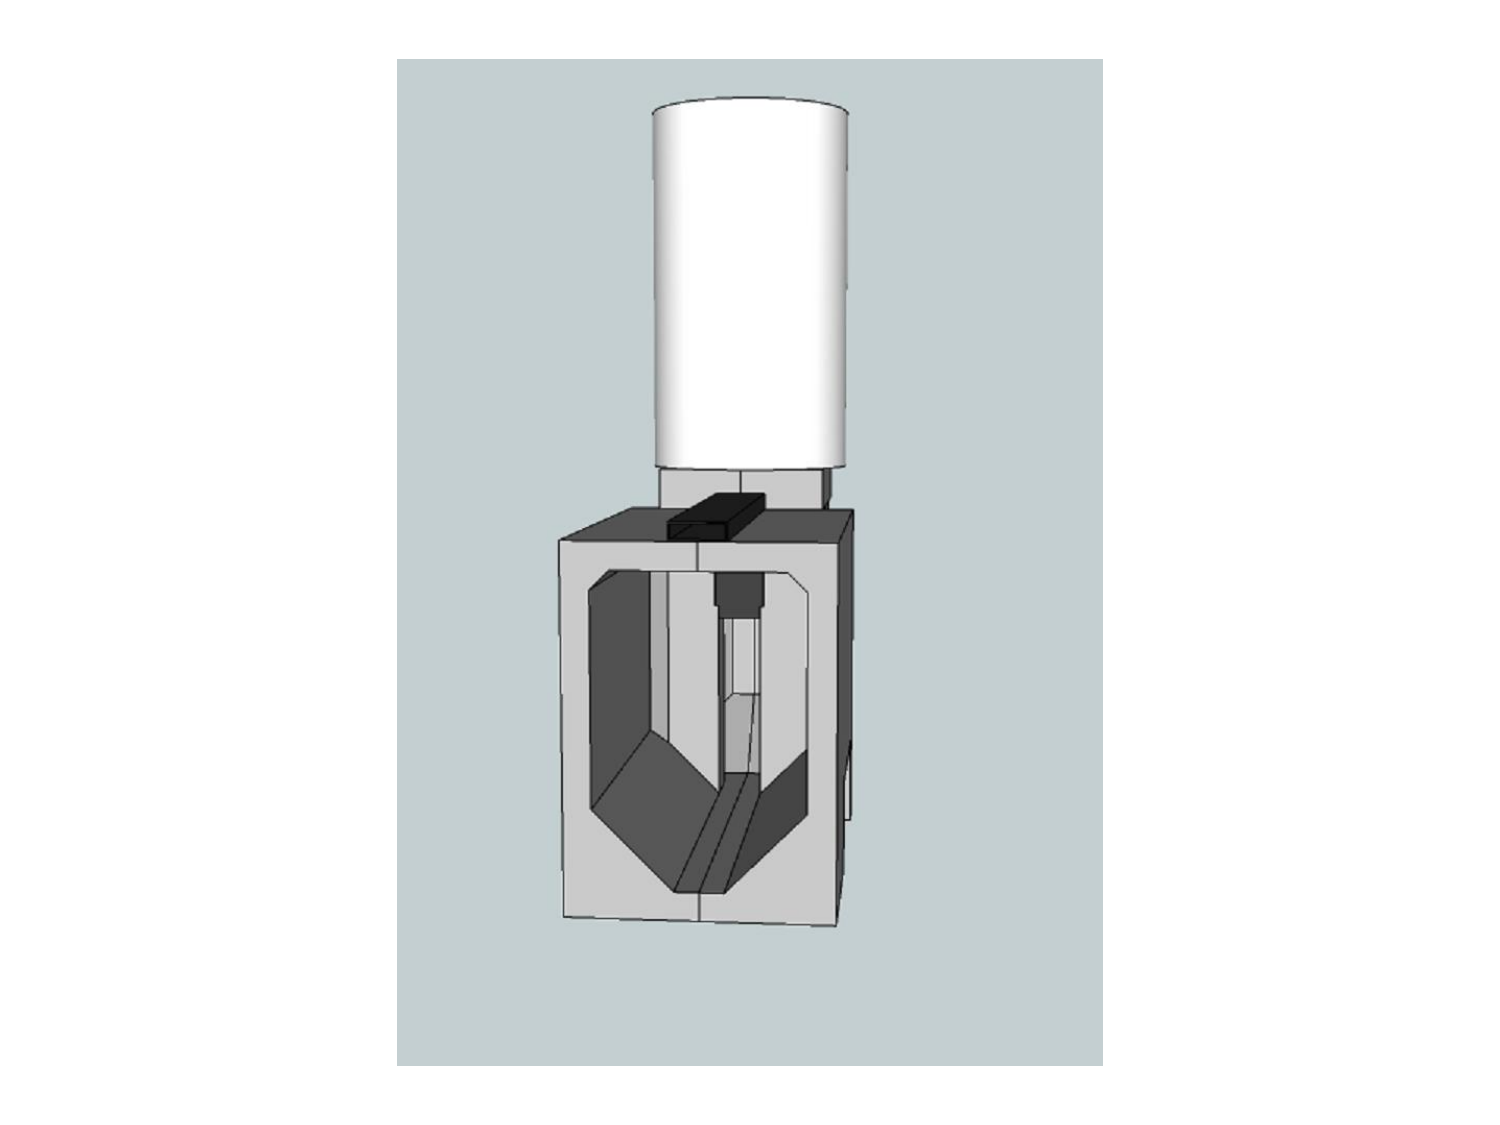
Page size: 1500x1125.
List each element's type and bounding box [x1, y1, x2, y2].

picture [397, 59, 1103, 1066]
